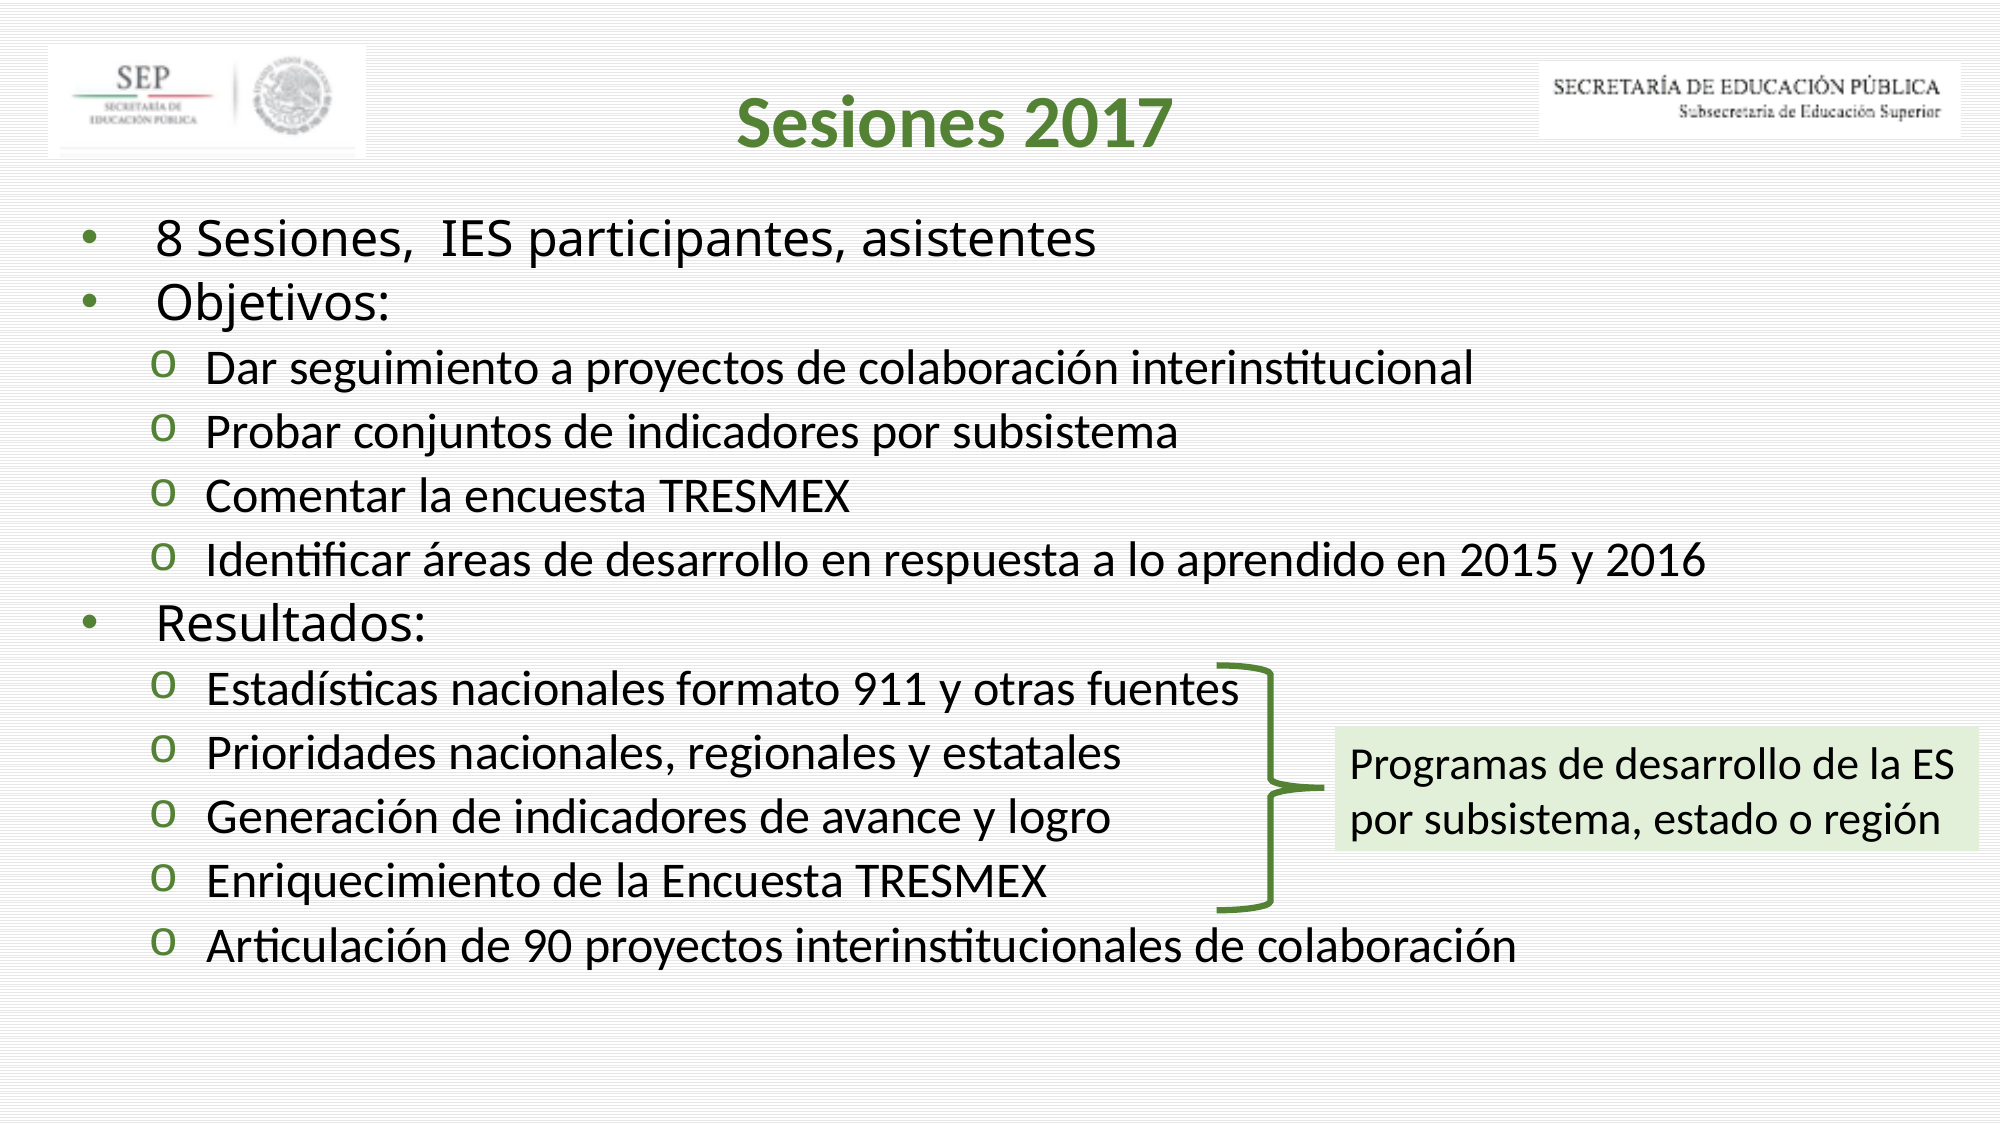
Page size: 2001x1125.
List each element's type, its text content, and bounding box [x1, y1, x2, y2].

text_box Programas de desarrollo de la ES por subsistema, estado o región [1334, 726, 1980, 852]
subtitle Sesiones 2017 8 Sesiones, IES participantes, asistentes Objetivos: Dar seguimiento a proyectos de colaboración interinstitucional Probar conjuntos de indicadores por subsistema Comentar la encuesta TRESMEX Identificar áreas de desarrollo en respuesta a lo aprendido en 2015 y 2016 Resultados: Estadísticas nacionales formato 911 y otras fuentes Prioridades nacionales, regionales y estatales Generación de indicadores de avance y logro Enriquecimiento de la Encuesta TRESMEX Articulación de 90 proyectos interinstitucionales de colaboración [0, 103, 1912, 1090]
picture [1539, 63, 1961, 139]
picture [48, 45, 366, 158]
text_box [1216, 664, 1325, 912]
